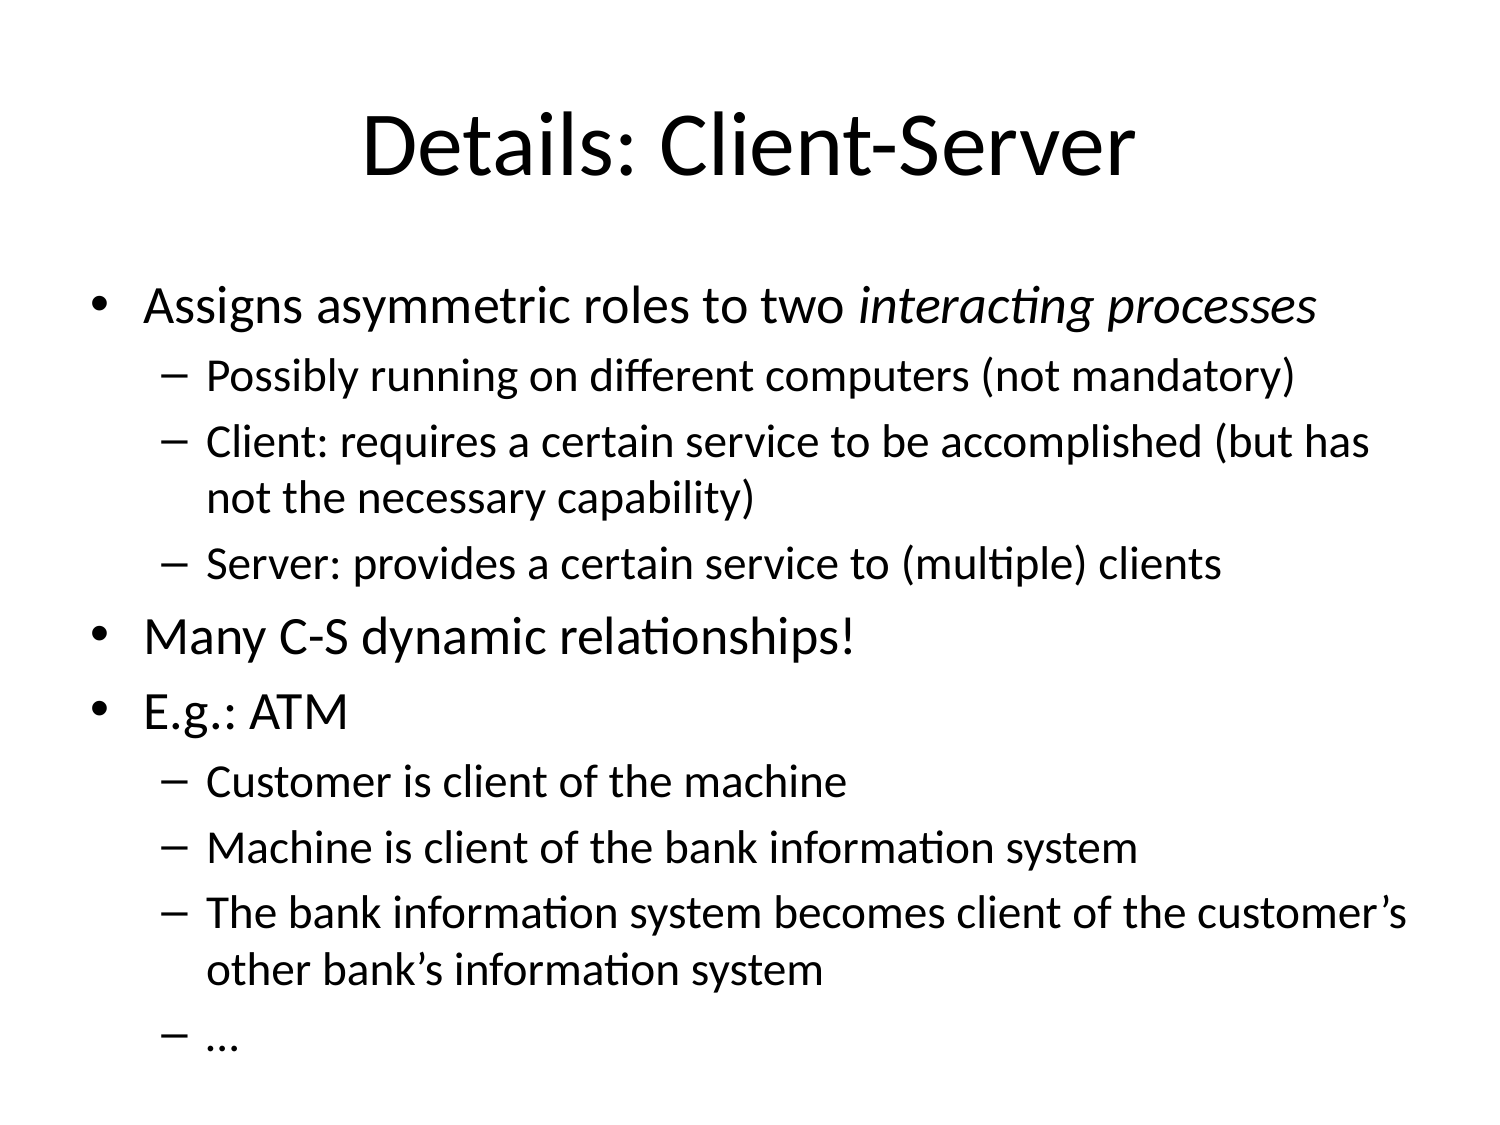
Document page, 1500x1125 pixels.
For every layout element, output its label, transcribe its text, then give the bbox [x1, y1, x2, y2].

title Details: Client-Server [75, 45, 1425, 233]
list Assigns asymmetric roles to two interacting processes Possibly running on different computers (not mandatory) Client: requires a certain service to be accomplished (but has not the necessary capability) Server: provides a certain service to (multiple) clients Many C-S dynamic relationships! E.g.: ATM Customer is client of the machine Machine is client of the bank information system The bank information system becomes client of the customer’s other bank’s information system … [75, 262, 1425, 1084]
